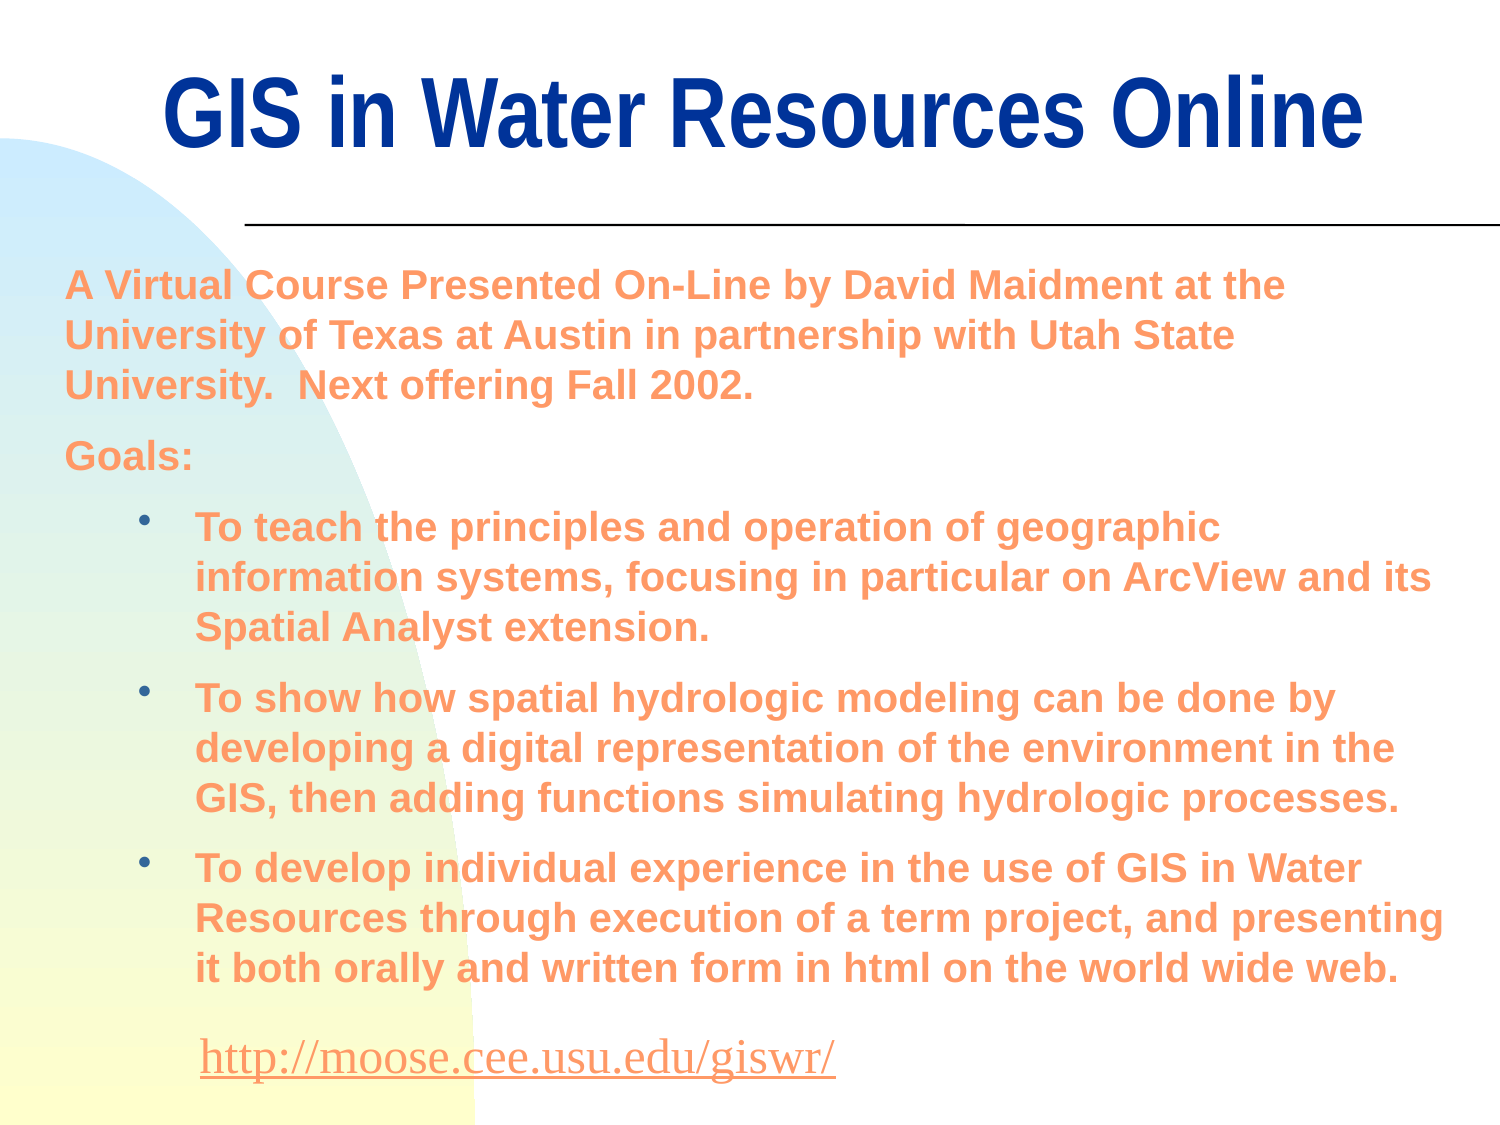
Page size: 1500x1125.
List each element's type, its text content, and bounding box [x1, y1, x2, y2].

text_box http://moose.cee.usu.edu/giswr/ [184, 1015, 1260, 1091]
title GIS in Water Resources Online [147, 44, 1474, 200]
list A Virtual Course Presented On-Line by David Maidment at the University of Texas at Austin in partnership with Utah State University. Next offering Fall 2002. Goals: To teach the principles and operation of geographic information systems, focusing in particular on ArcView and its Spatial Analyst extension. To show how spatial hydrologic modeling can be done by developing a digital representation of the environment in the GIS, then adding functions simulating hydrologic processes. To develop individual experience in the use of GIS in Water Resources through execution of a term project, and presenting it both orally and written form in html on the world wide web. [49, 250, 1463, 1072]
